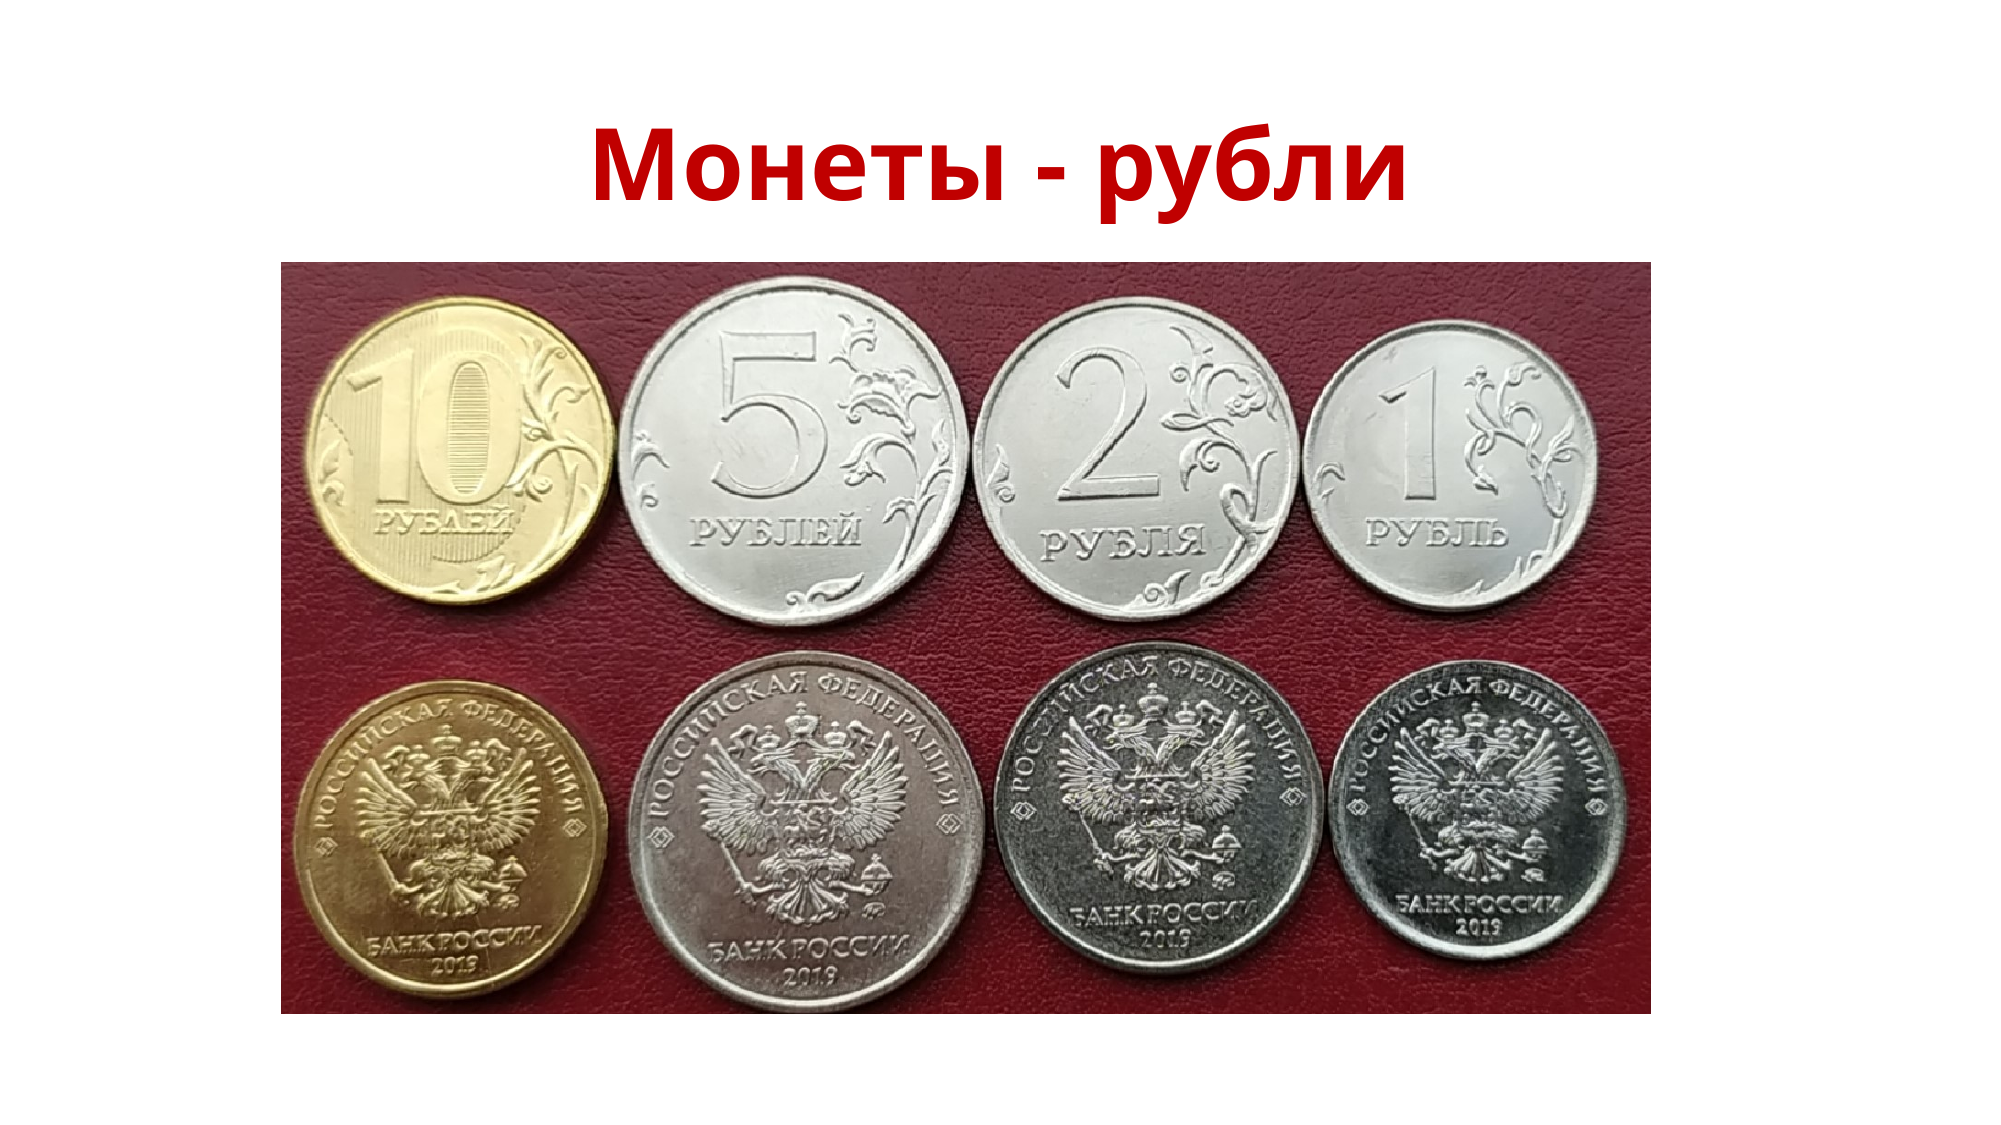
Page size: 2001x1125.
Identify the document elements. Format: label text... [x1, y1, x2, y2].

title Монеты - рубли [137, 59, 1863, 278]
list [281, 262, 1651, 1014]
